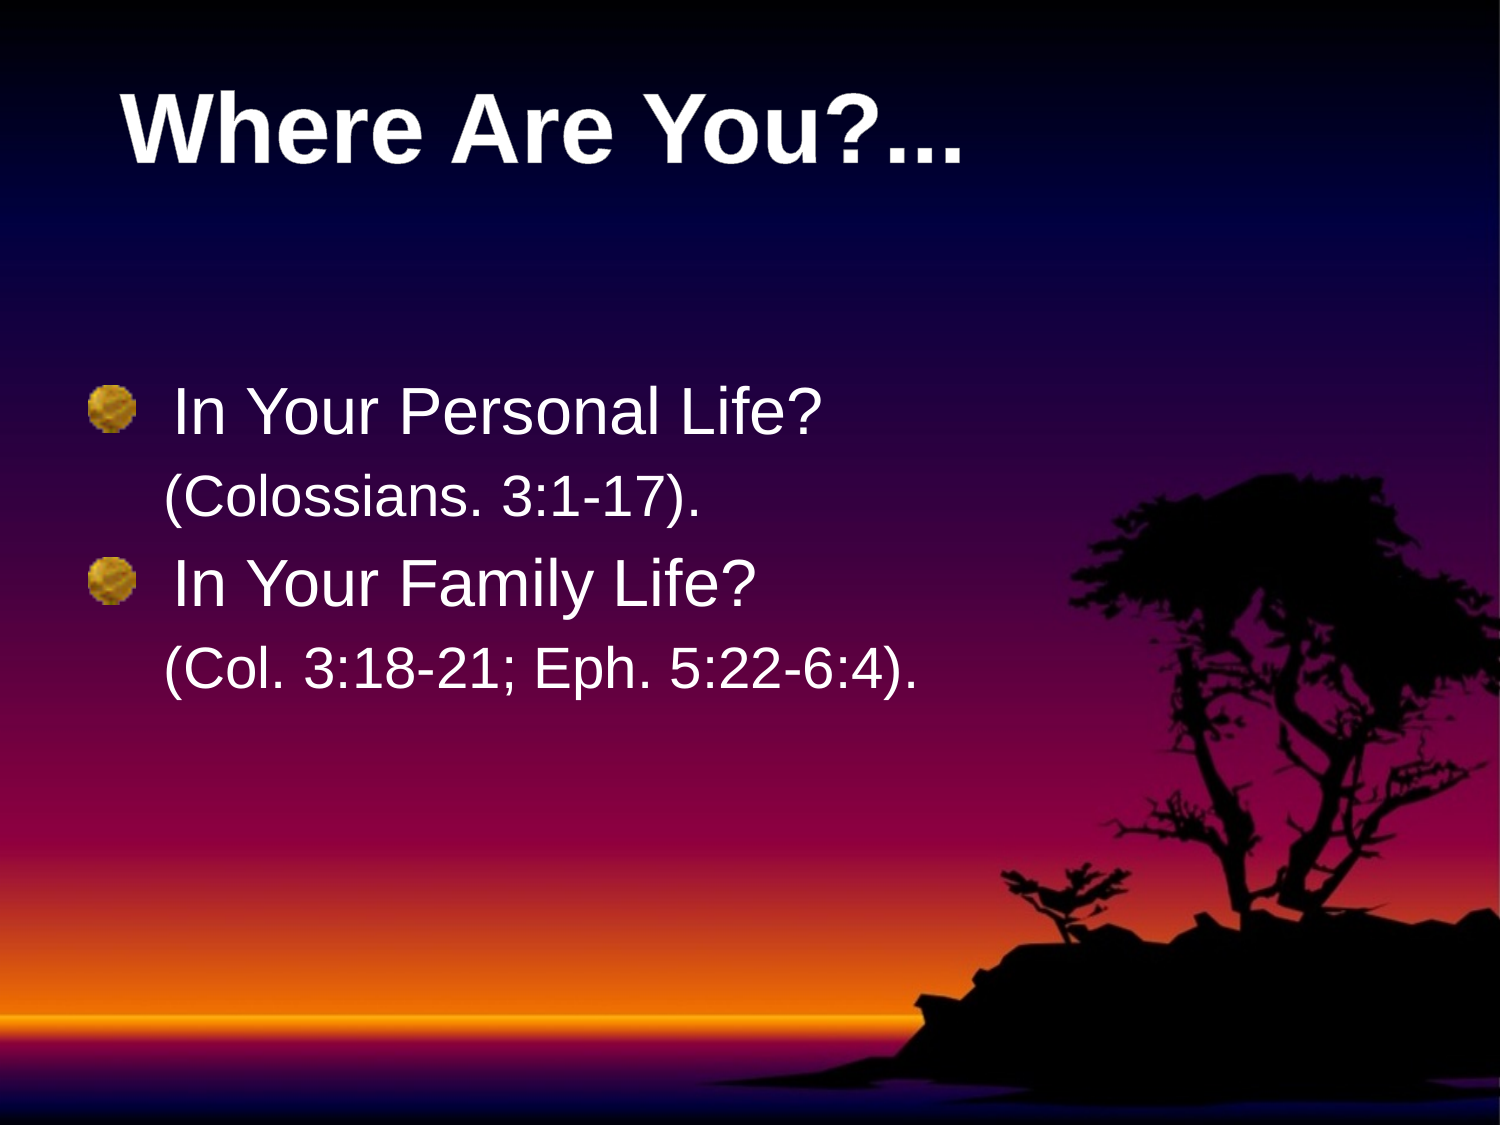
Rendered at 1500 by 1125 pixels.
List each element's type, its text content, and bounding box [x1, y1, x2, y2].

title Where Are You?... [104, 52, 1406, 314]
text_box In Your Personal Life? (Colossians. 3:1-17). In Your Family Life? (Col. 3:18-21; Eph. 5:22-6:4). [73, 369, 1397, 1014]
picture [0, 0, 1500, 1125]
